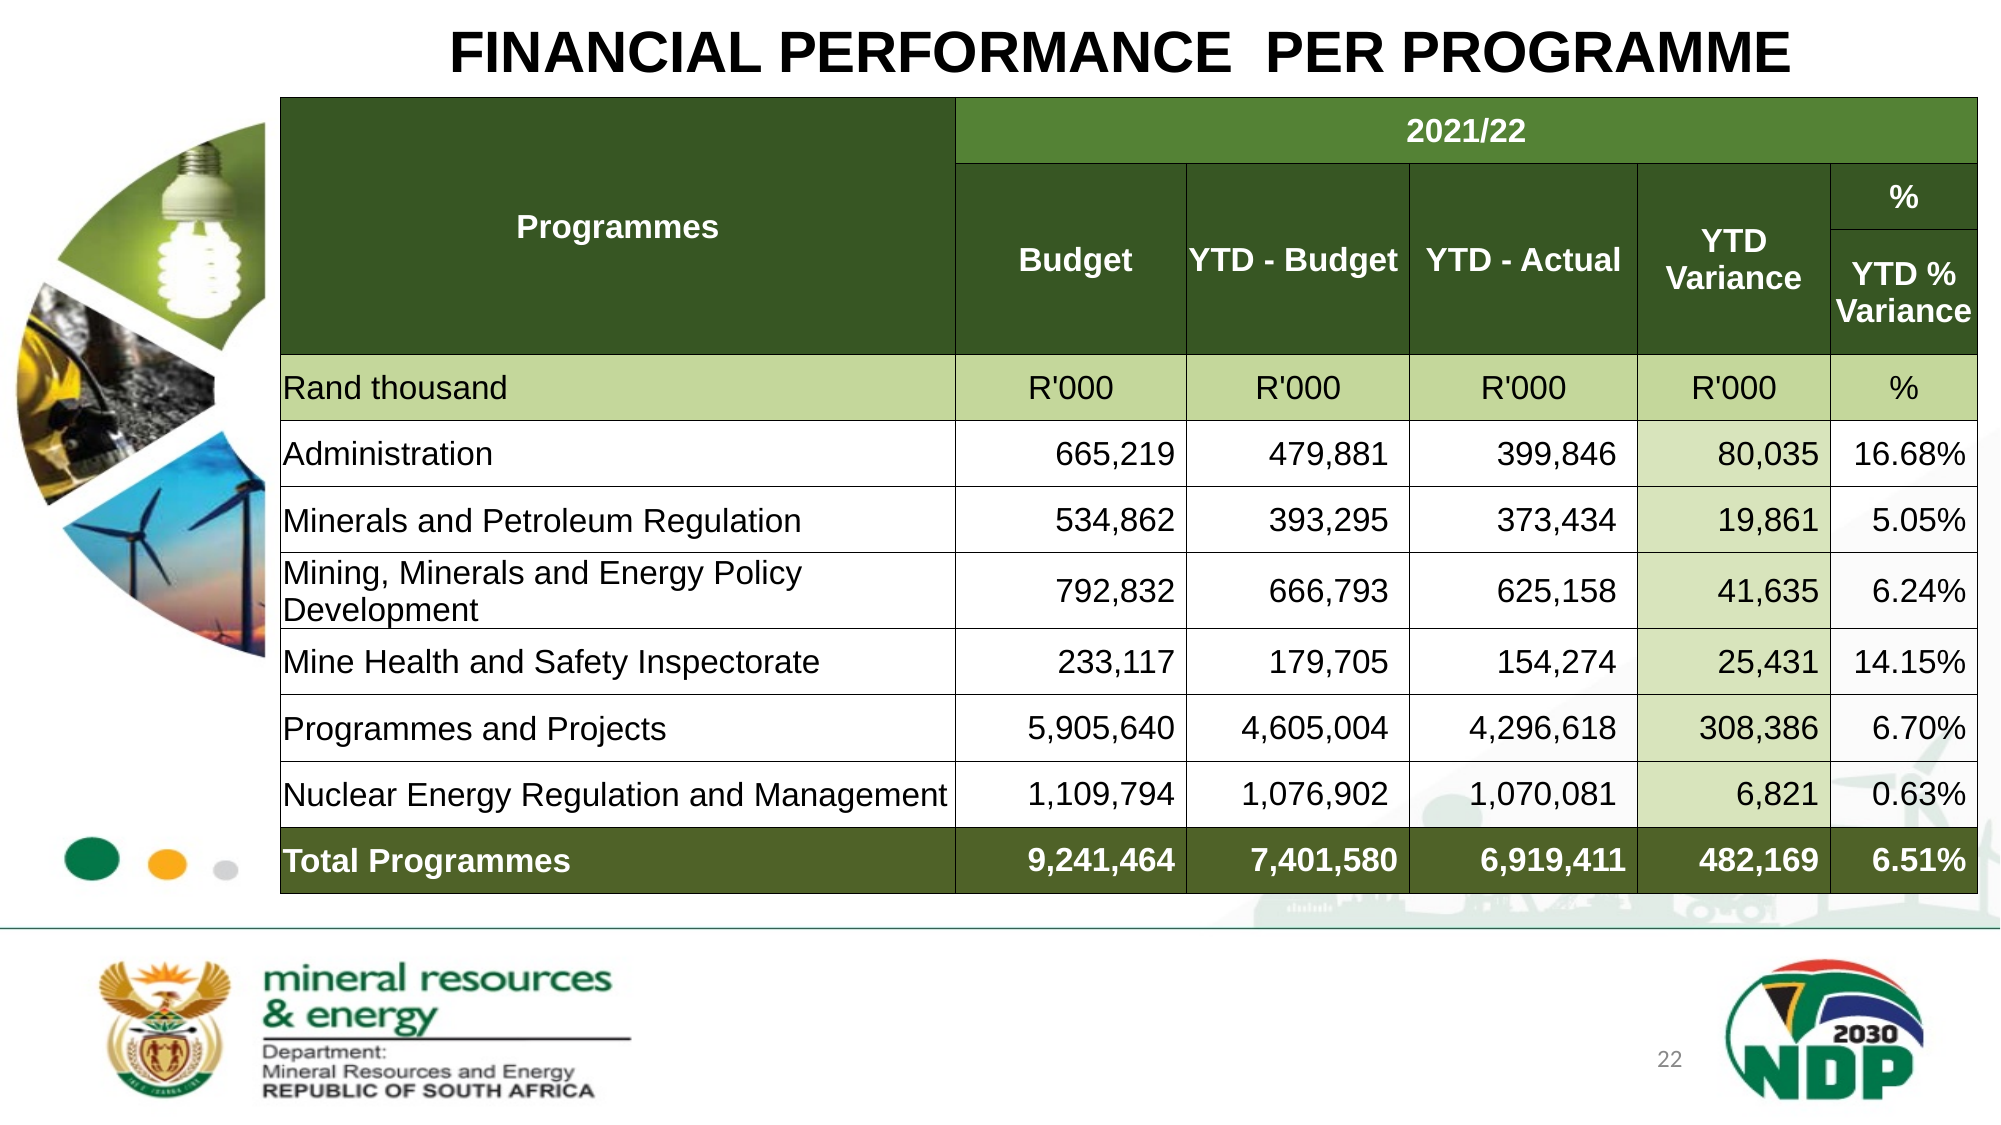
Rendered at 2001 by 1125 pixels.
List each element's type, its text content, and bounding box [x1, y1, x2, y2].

table_cell 6,919,411 [1410, 828, 1637, 893]
table_cell R'000 [1410, 355, 1637, 420]
table_cell 5,905,640 [956, 695, 1186, 761]
table_cell YTD % Variance [1831, 230, 1977, 354]
table_cell % [1831, 164, 1977, 229]
table_cell 6,821 [1638, 762, 1830, 827]
picture [0, 0, 2001, 1125]
table_cell Rand thousand [281, 355, 955, 420]
table_cell 482,169 [1638, 828, 1830, 893]
table_cell 792,832 [956, 553, 1186, 628]
table_cell 80,035 [1638, 421, 1830, 486]
table_cell Minerals and Petroleum Regulation [281, 487, 955, 552]
table_cell YTD Variance [1638, 164, 1830, 354]
table_cell 393,295 [1187, 487, 1409, 552]
table_cell 5.05% [1831, 487, 1977, 552]
table_cell Administration [281, 421, 955, 486]
table_cell 14.15% [1831, 629, 1977, 694]
table_cell 179,705 [1187, 629, 1409, 694]
table_cell YTD - Budget [1187, 164, 1409, 354]
table_cell 666,793 [1187, 553, 1409, 628]
slide_number 22 [1360, 1027, 1698, 1088]
table_cell 41,635 [1638, 553, 1830, 628]
table_cell 1,076,902 [1187, 762, 1409, 827]
table_cell 308,386 [1638, 695, 1830, 761]
table_cell 233,117 [956, 629, 1186, 694]
table_cell 9,241,464 [956, 828, 1186, 893]
table_cell 479,881 [1187, 421, 1409, 486]
table_cell 6.24% [1831, 553, 1977, 628]
text_box FINANCIAL PERFORMANCE PER PROGRAMME [280, 6, 1978, 97]
table_cell 7,401,580 [1187, 828, 1409, 893]
table_cell YTD - Actual [1410, 164, 1637, 354]
table_cell 4,605,004 [1187, 695, 1409, 761]
table_cell 625,158 [1410, 553, 1637, 628]
table_cell 25,431 [1638, 629, 1830, 694]
table_cell % [1831, 355, 1977, 420]
table_cell R'000 [1187, 355, 1409, 420]
table_cell Programmes and Projects [281, 695, 955, 761]
table_cell 1,109,794 [956, 762, 1186, 827]
table_cell 6.51% [1831, 828, 1977, 893]
table_cell R'000 [1638, 355, 1830, 420]
table_header 2021/22 [956, 98, 1977, 163]
table_cell 6.70% [1831, 695, 1977, 761]
table_cell Nuclear Energy Regulation and Management [281, 762, 955, 827]
table_cell 373,434 [1410, 487, 1637, 552]
table_cell 4,296,618 [1410, 695, 1637, 761]
table_cell Mining, Minerals and Energy Policy Development [281, 553, 955, 628]
table_cell 665,219 [956, 421, 1186, 486]
table_cell Total Programmes [281, 828, 955, 893]
table_cell 0.63% [1831, 762, 1977, 827]
table_cell 16.68% [1831, 421, 1977, 486]
table_cell Budget [956, 164, 1186, 354]
table_cell Mine Health and Safety Inspectorate [281, 629, 955, 694]
table_cell 534,862 [956, 487, 1186, 552]
table_cell 19,861 [1638, 487, 1830, 552]
table_cell 154,274 [1410, 629, 1637, 694]
table_cell R'000 [956, 355, 1186, 420]
table_cell 399,846 [1410, 421, 1637, 486]
table_header Programmes [281, 98, 955, 354]
table_cell 1,070,081 [1410, 762, 1637, 827]
